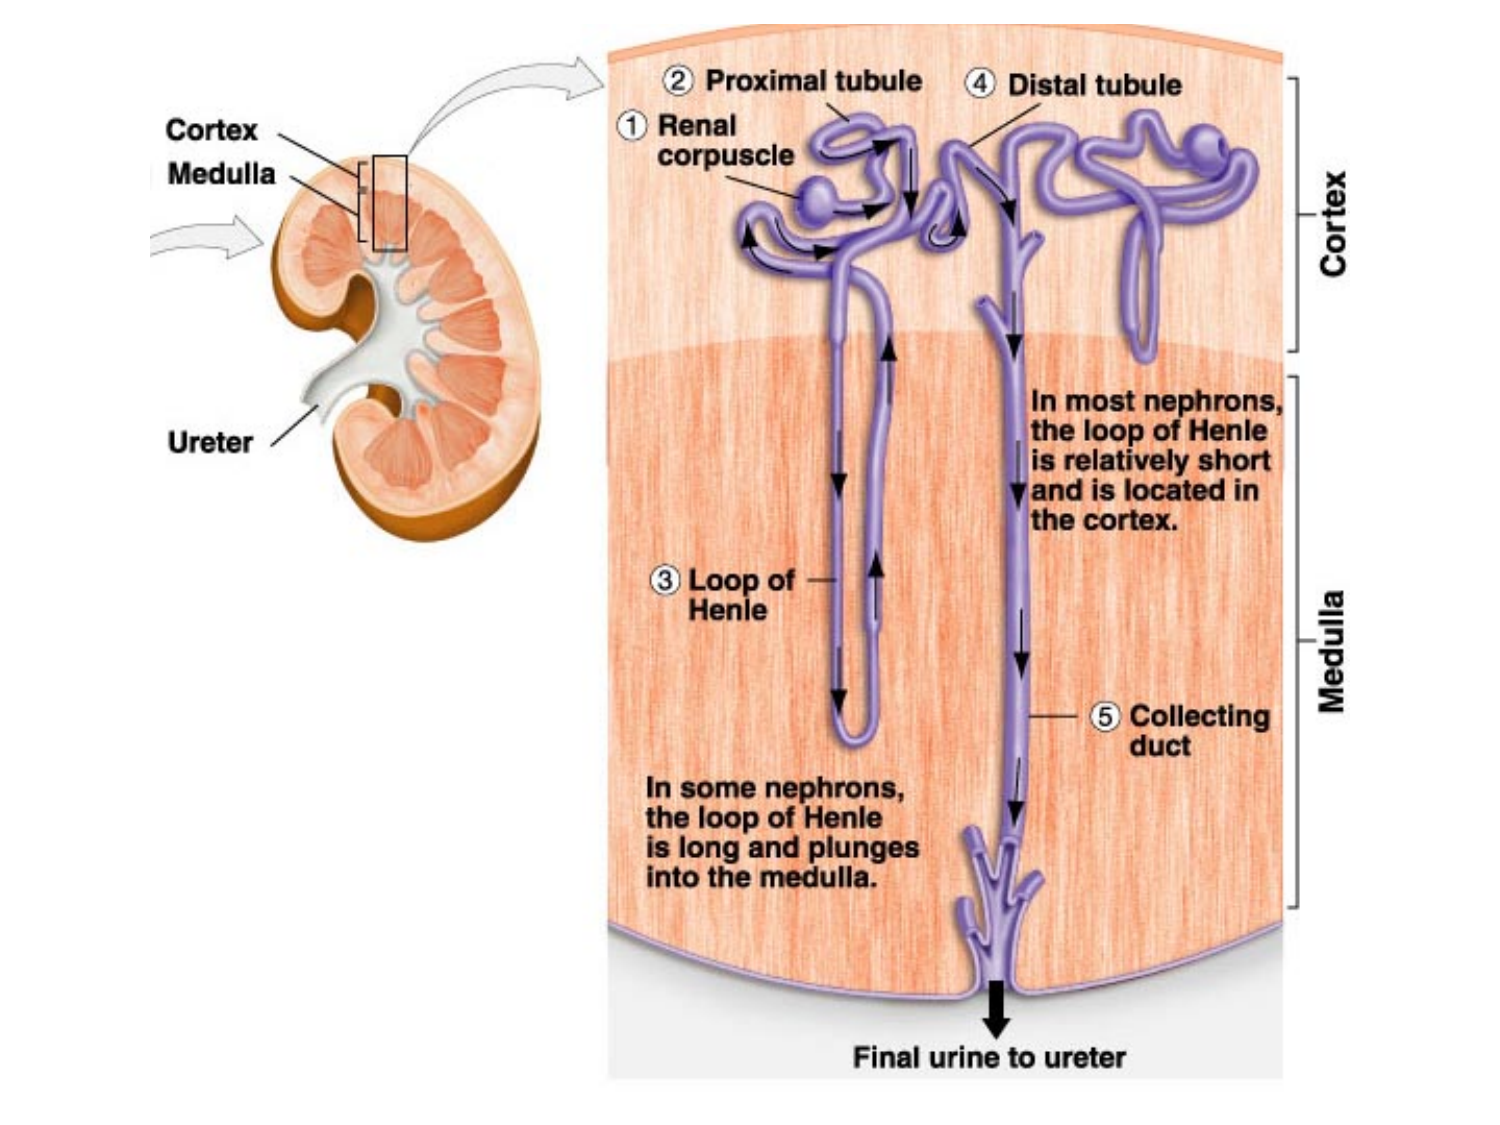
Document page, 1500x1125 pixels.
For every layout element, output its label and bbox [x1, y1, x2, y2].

picture [149, 24, 1351, 1101]
